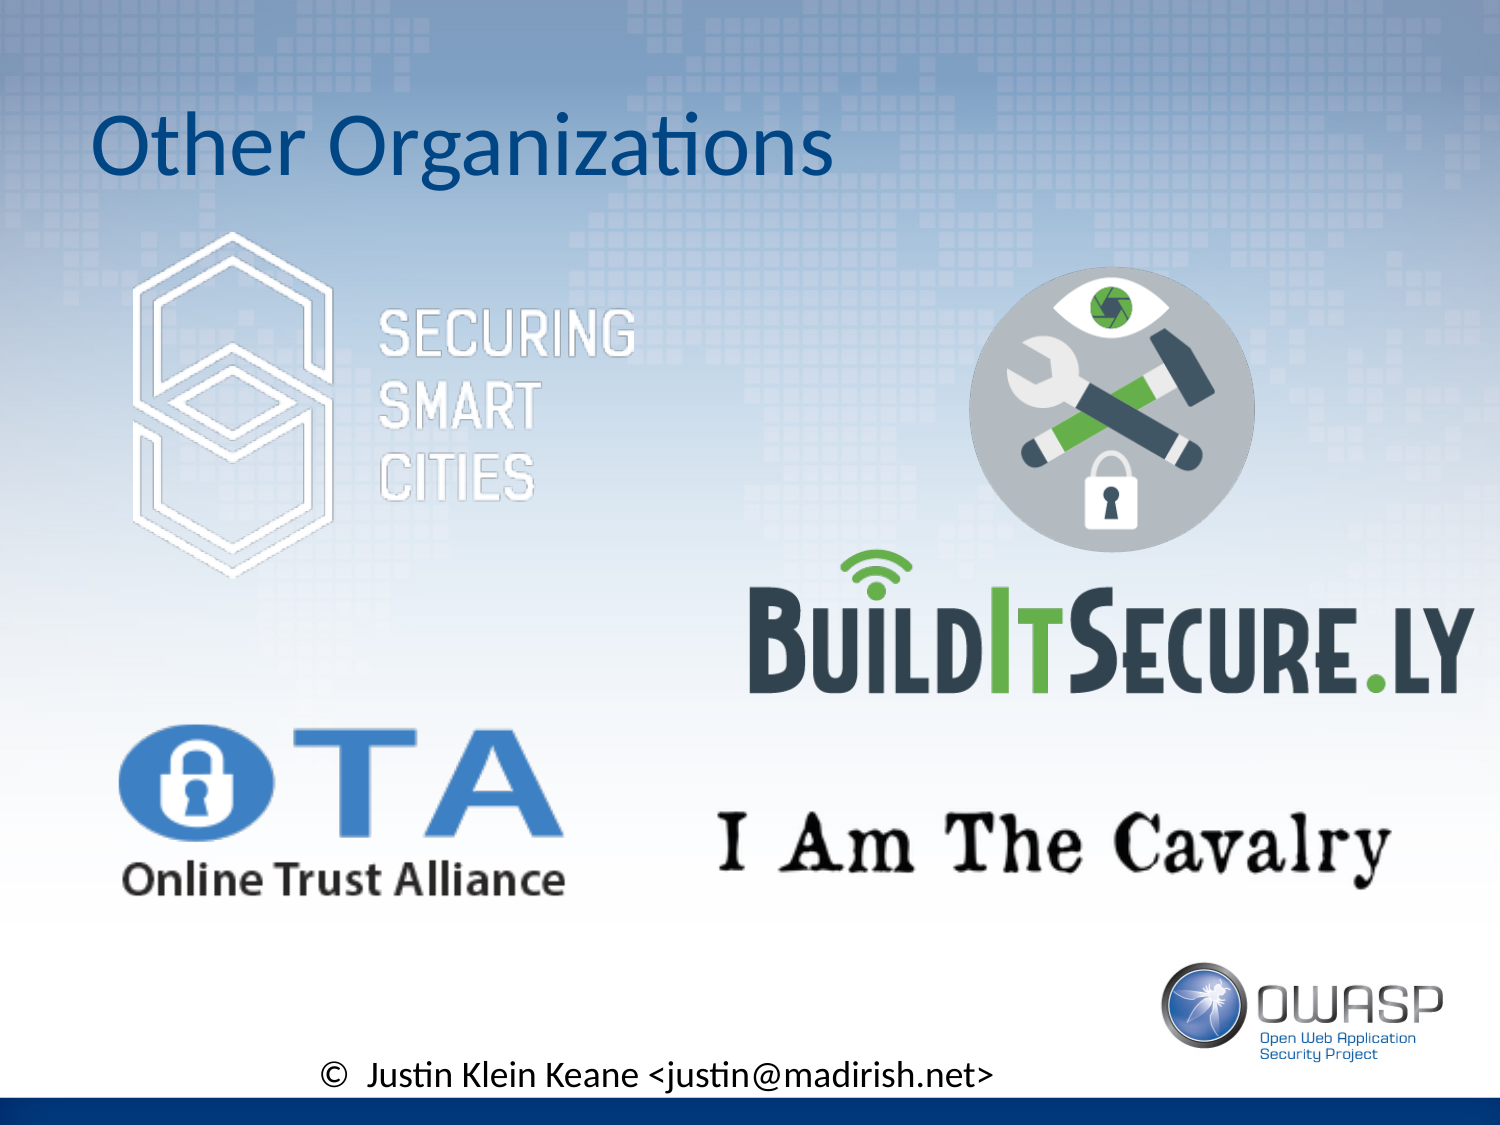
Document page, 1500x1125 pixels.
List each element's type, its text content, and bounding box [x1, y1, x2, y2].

footer © Justin Klein Keane <justin@madirish.net> [303, 1042, 1075, 1103]
title Other Organizations [75, 45, 1425, 233]
picture [0, 0, 1500, 1125]
